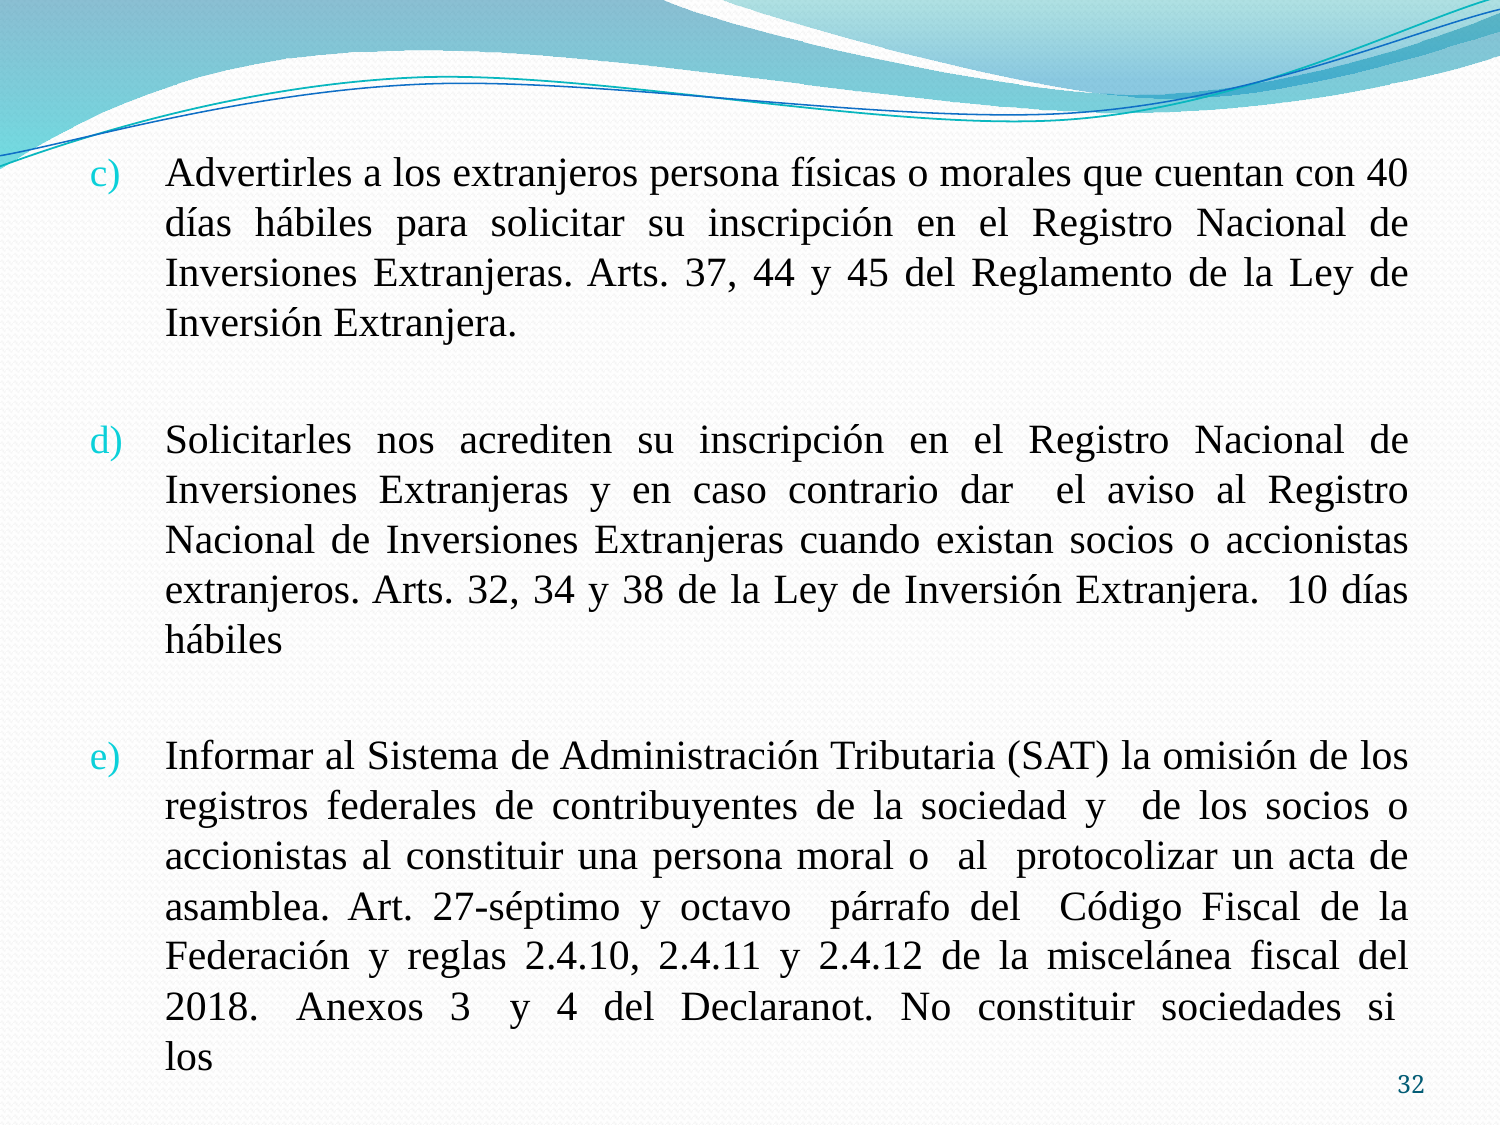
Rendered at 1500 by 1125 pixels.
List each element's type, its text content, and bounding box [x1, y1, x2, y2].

slide_number 32 [1299, 1042, 1425, 1103]
list Advertirles a los extranjeros persona físicas o morales que cuentan con 40 días hábiles para solicitar su inscripción en el Registro Nacional de Inversiones Extranjeras. Arts. 37, 44 y 45 del Reglamento de la Ley de Inversión Extranjera. Solicitarles nos acrediten su inscripción en el Registro Nacional de Inversiones Extranjeras y en caso contrario dar el aviso al Registro Nacional de Inversiones Extranjeras cuando existan socios o accionistas extranjeros. Arts. 32, 34 y 38 de la Ley de Inversión Extranjera. 10 días hábiles Informar al Sistema de Administración Tributaria (SAT) la omisión de los registros federales de contribuyentes de la sociedad y de los socios o accionistas al constituir una persona moral o al protocolizar un acta de asamblea. Art. 27-séptimo y octavo párrafo del Código Fiscal de la Federación y reglas 2.4.10, 2.4.11 y 2.4.12 de la miscelánea fiscal del 2018. Anexos 3 y 4 del Declaranot. No constituir sociedades si los [75, 137, 1425, 1038]
